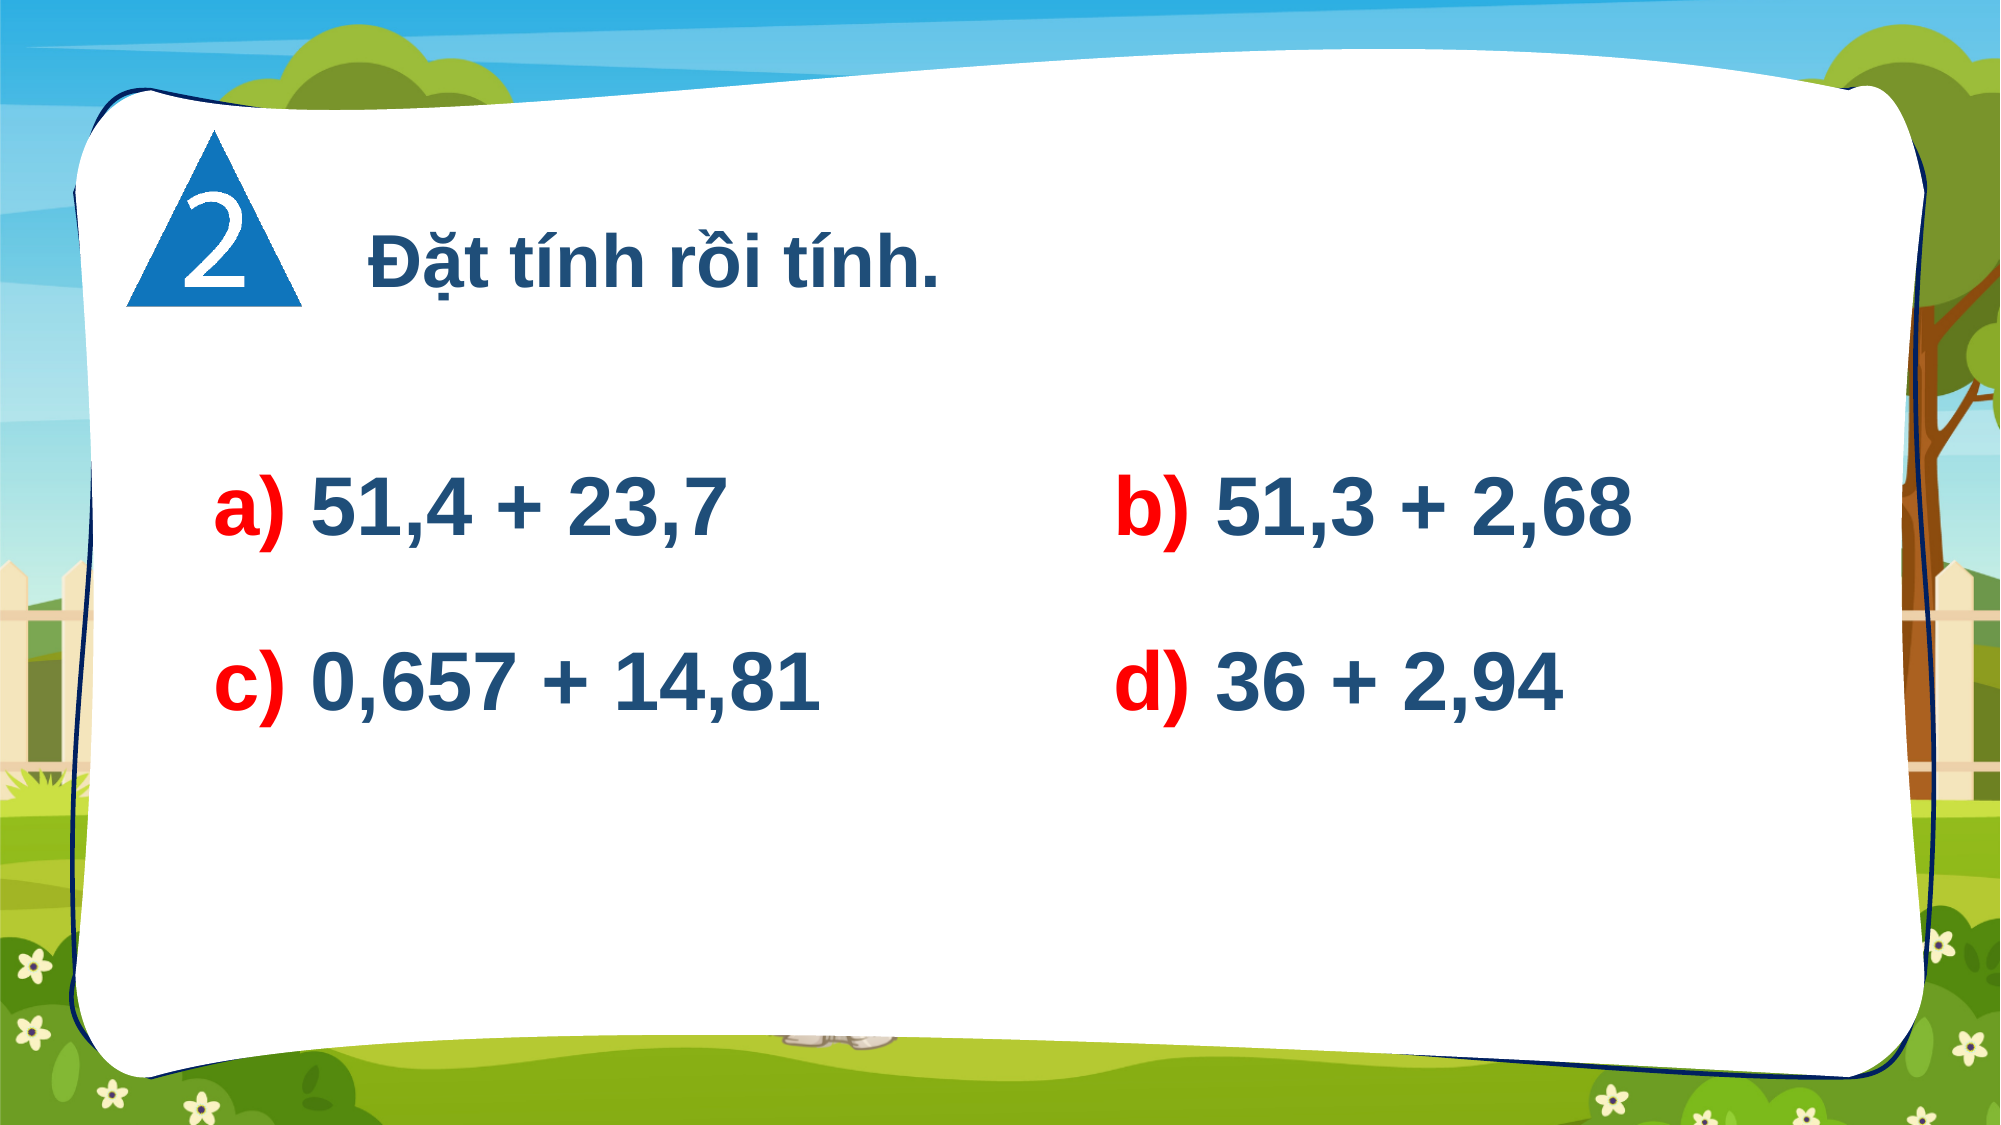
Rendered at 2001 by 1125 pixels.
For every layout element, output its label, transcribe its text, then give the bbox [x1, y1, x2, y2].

text_box [70, 49, 1935, 1079]
text_box a) 51,4 + 23,7 b) 51,3 + 2,68 c) 0,657 + 14,81 d) 36 + 2,94 [198, 394, 1802, 735]
picture [0, 0, 2000, 1125]
text_box Đặt tính rồi tính. [353, 159, 1133, 310]
